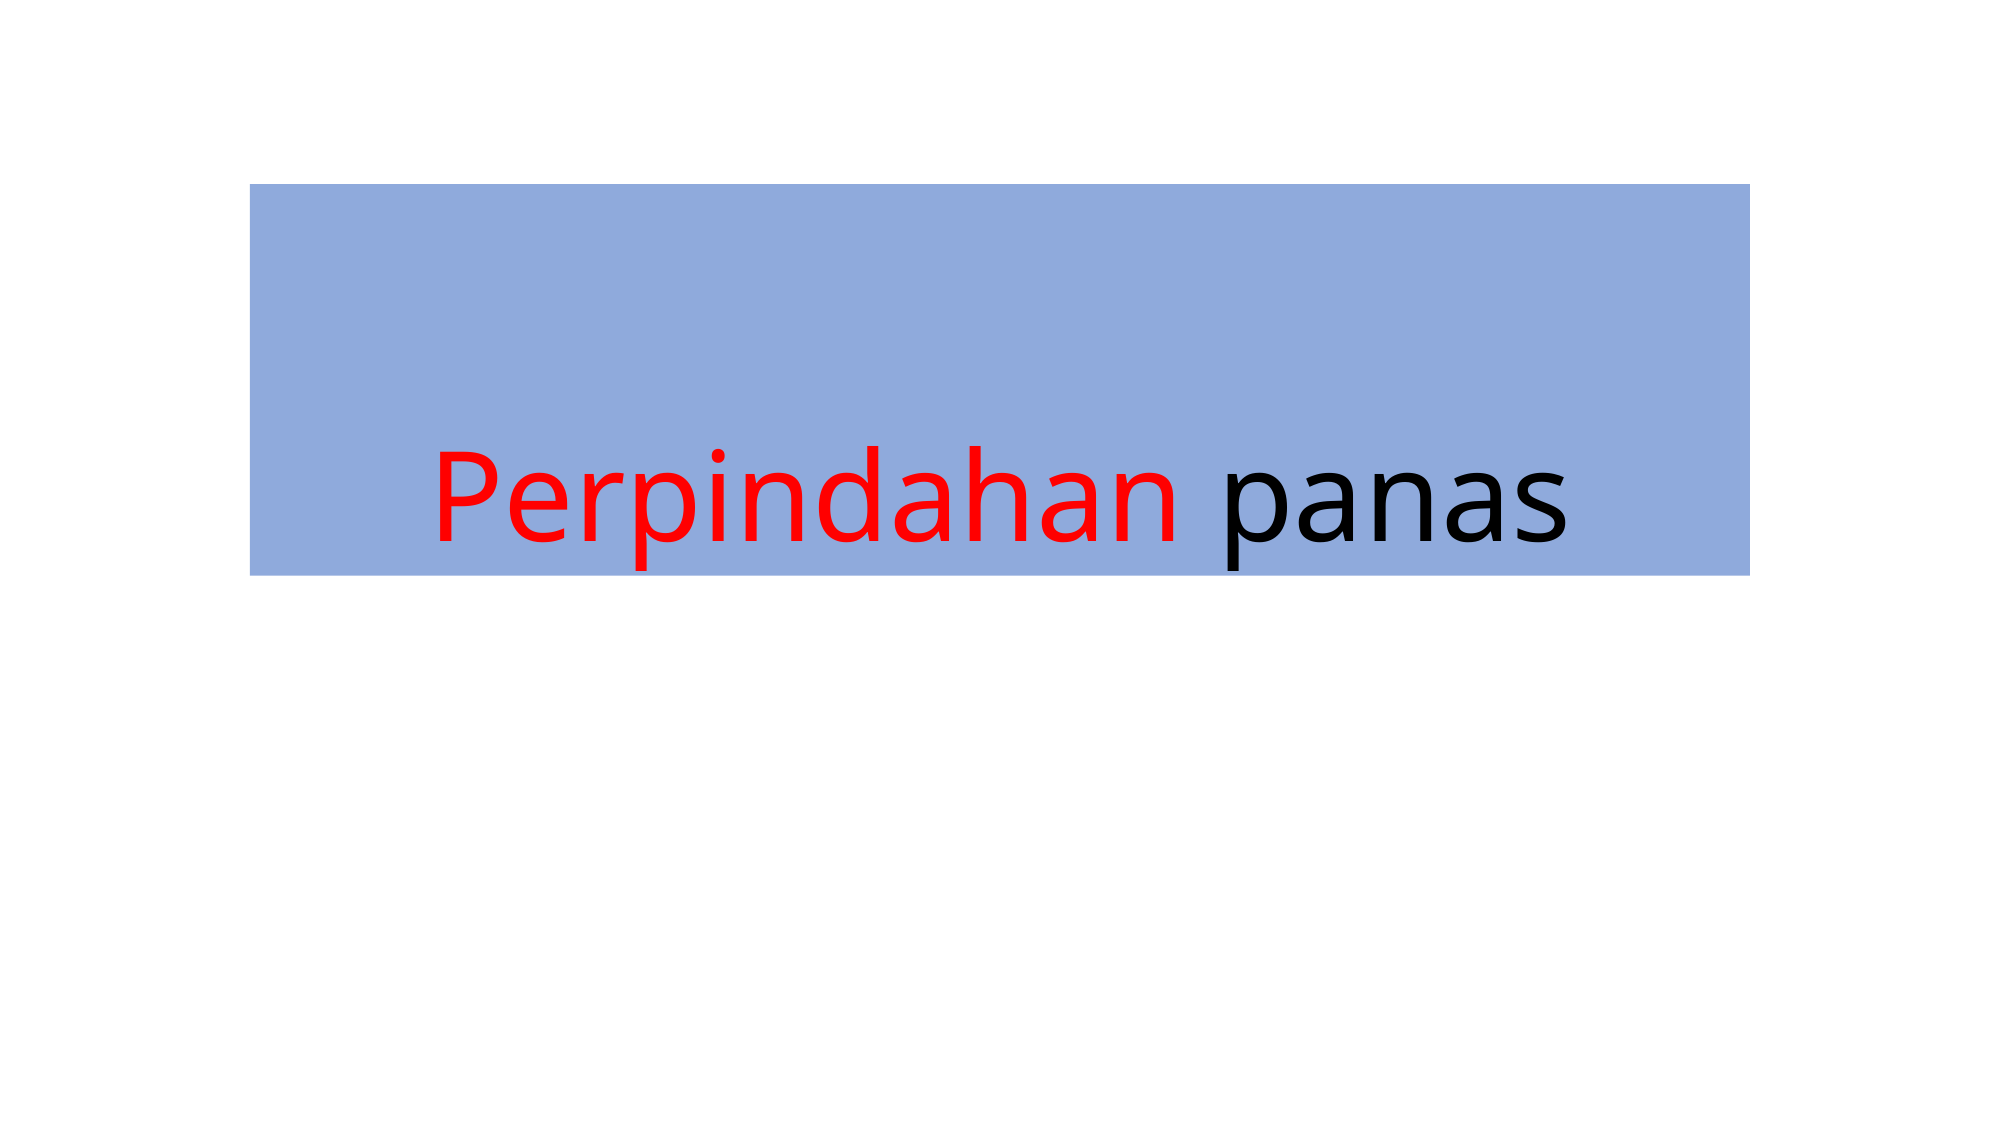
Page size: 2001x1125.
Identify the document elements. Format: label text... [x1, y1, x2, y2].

title Perpindahan panas [249, 184, 1750, 576]
